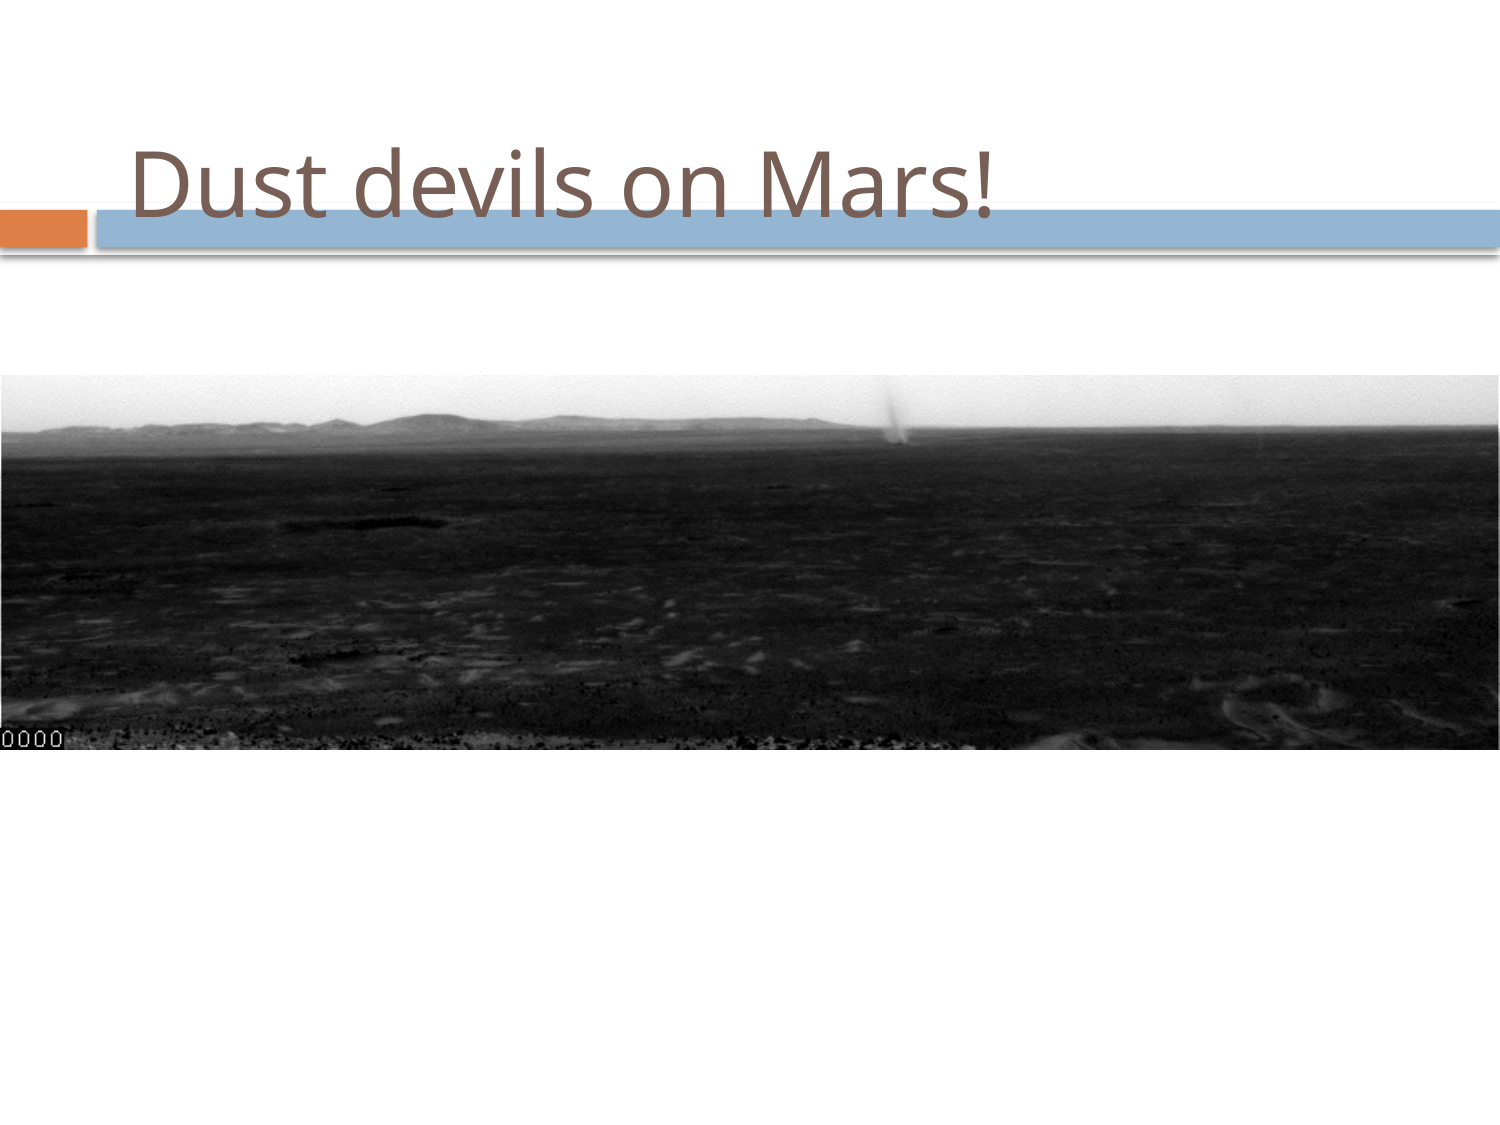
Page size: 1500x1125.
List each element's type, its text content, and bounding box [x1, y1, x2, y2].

title Dust devils on Mars! [112, 87, 1388, 275]
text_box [0, 374, 1500, 751]
